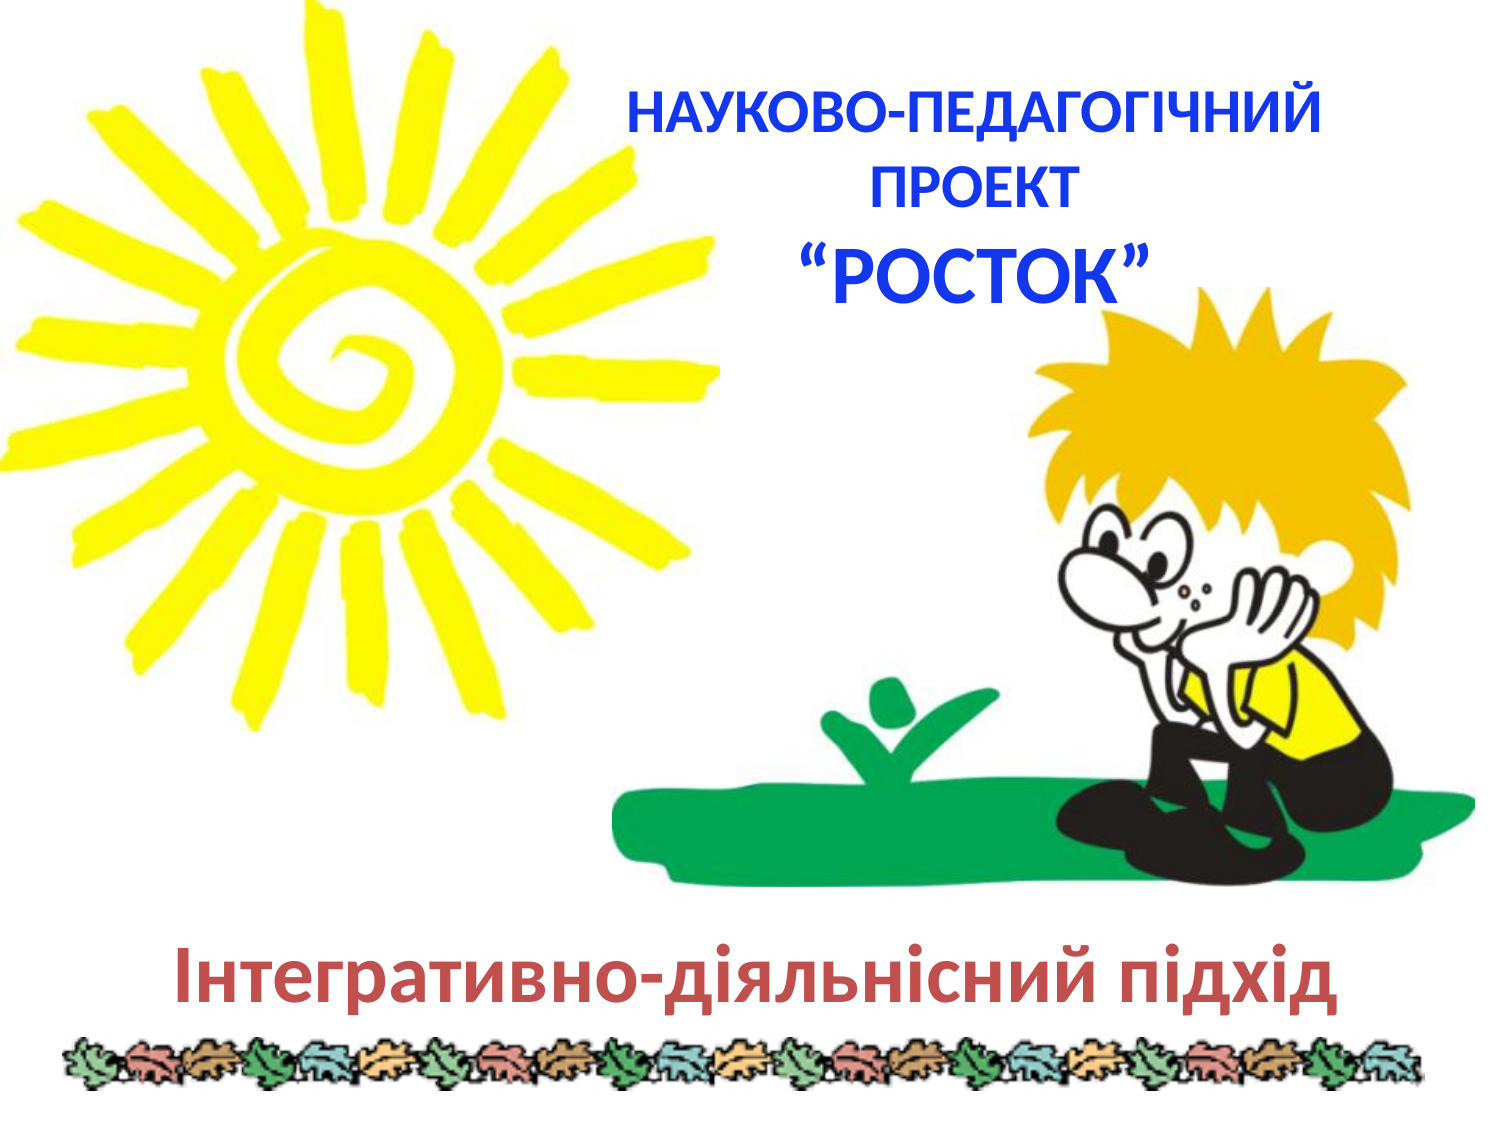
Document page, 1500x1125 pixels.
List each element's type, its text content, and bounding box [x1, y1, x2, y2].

picture [0, 0, 1476, 903]
picture [62, 1037, 1426, 1091]
text_box Інтегративно-діяльнісний підхід [87, 887, 1425, 1036]
text_box НАУКОВО-ПЕДАГОГІЧНИЙ ПРОЕКТ “РОСТОК” [724, 62, 1500, 528]
